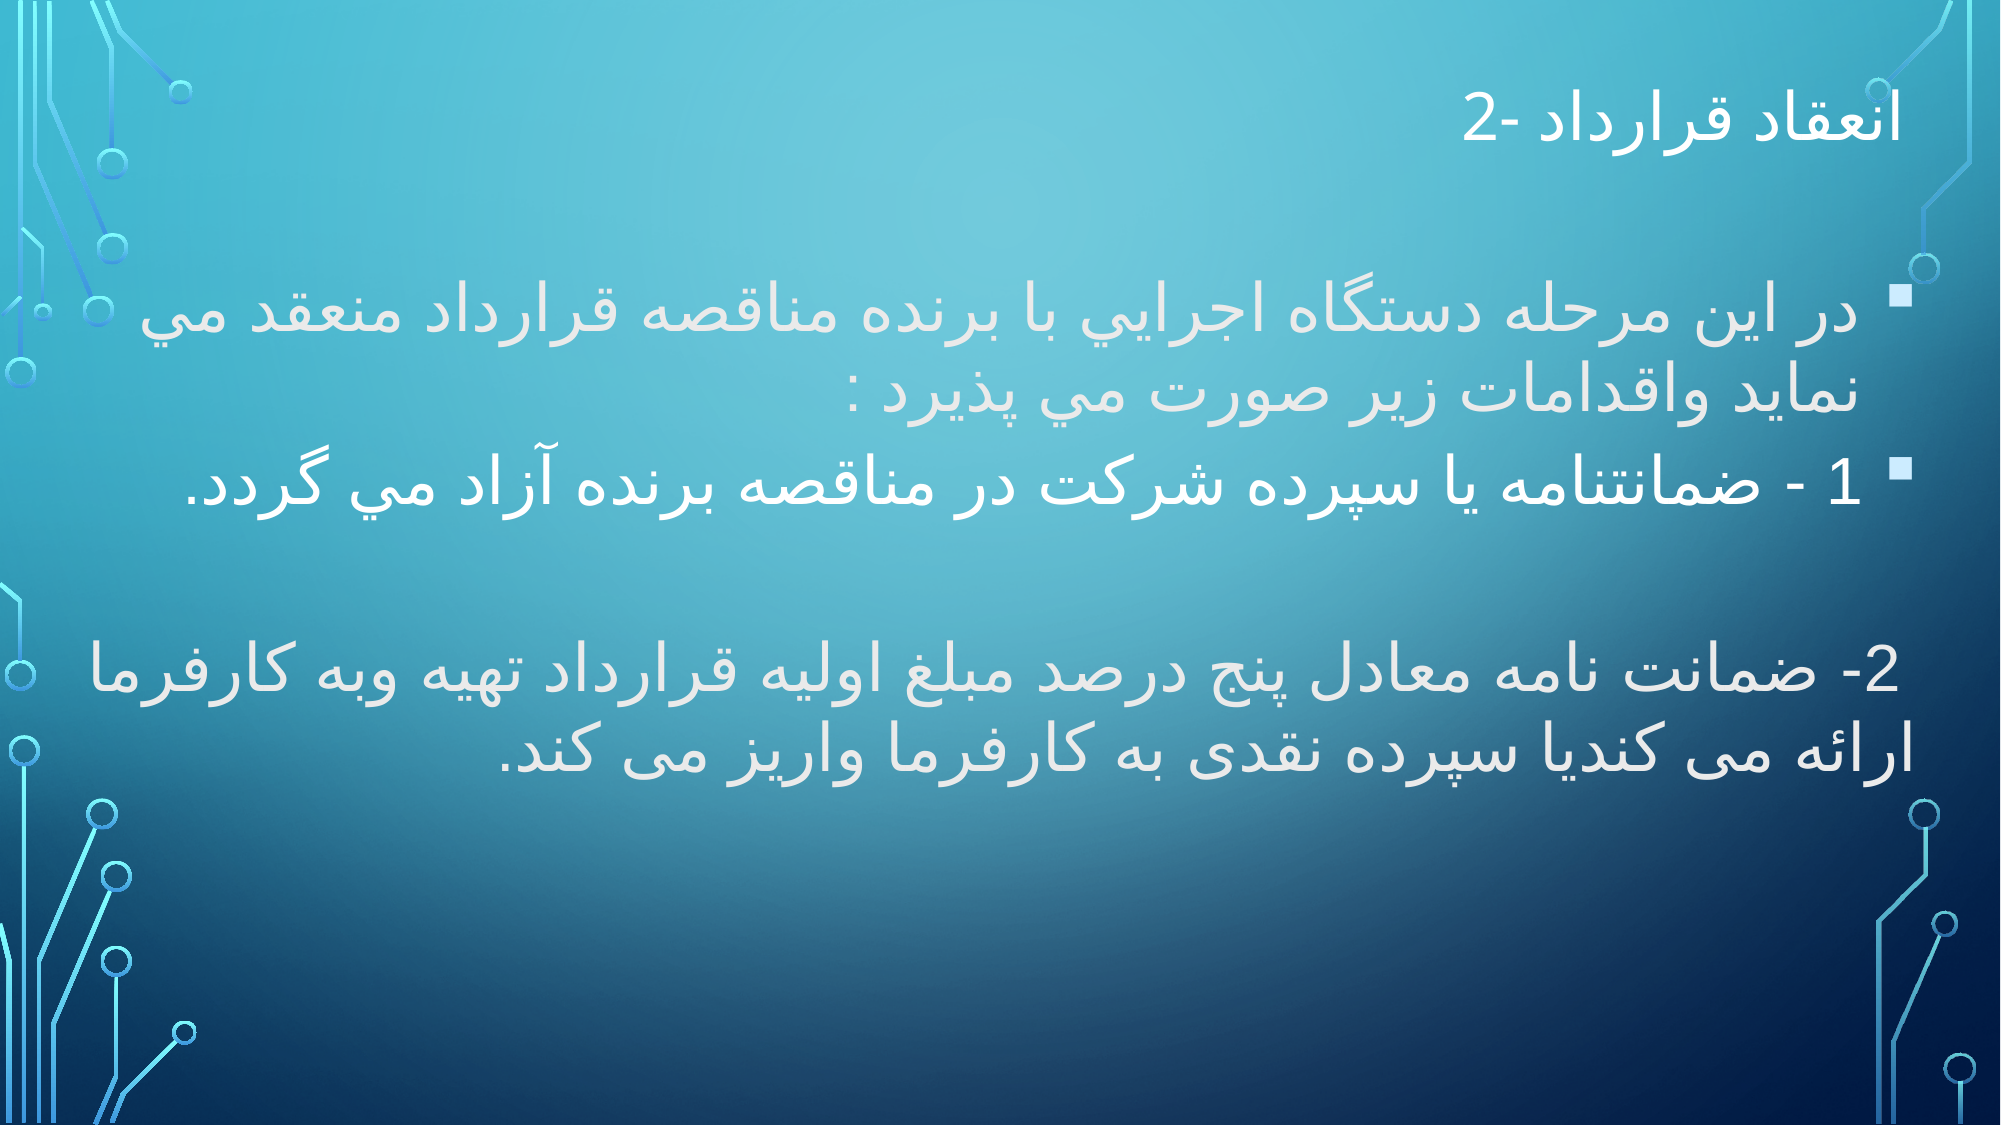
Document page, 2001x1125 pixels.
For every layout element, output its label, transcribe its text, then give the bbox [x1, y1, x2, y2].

text_box در اين مرحله دستگاه اجرايي با برنده مناقصه قرارداد منعقد مي نمايد واقدامات زير صورت مي پذيرد : 1 - ضمانتنامه يا سپرده شركت در مناقصه برنده آزاد مي گردد. 2- ضمانت نامه معادل پنج درصد مبلغ اولیه قرارداد تهیه وبه کارفرما ارائه می کندیا سپرده نقدی به کارفرما واریز می کند. [0, 257, 1934, 886]
text_box 2- انعقاد قرارداد [1446, 66, 1938, 162]
